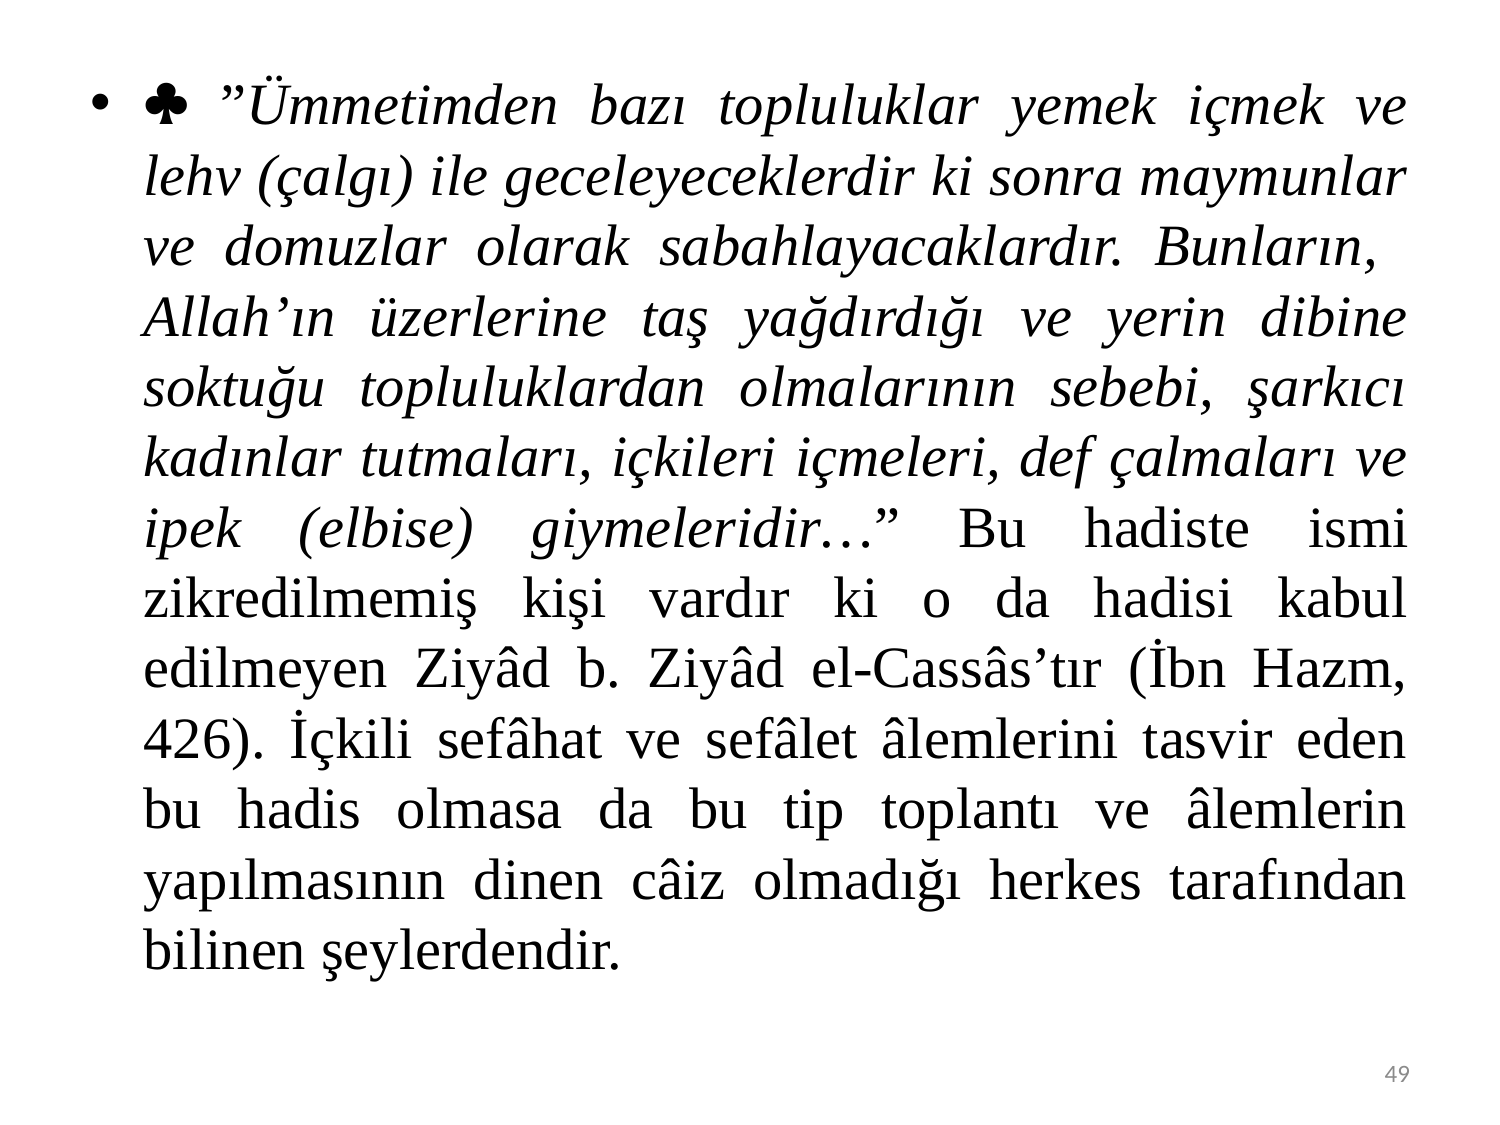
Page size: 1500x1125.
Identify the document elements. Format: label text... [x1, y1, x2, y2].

slide_number 49 [1074, 1042, 1425, 1103]
list  ”Ümmetimden bazı topluluklar yemek içmek ve lehv (çalgı) ile geceleyeceklerdir ki sonra maymunlar ve domuzlar olarak sabahlayacaklardır. Bunların, Allah’ın üzerlerine taş yağdırdığı ve yerin dibine soktuğu topluluklardan olmalarının sebebi, şarkıcı kadınlar tutmaları, içkileri içmeleri, def çalmaları ve ipek (elbise) giymeleridir…” Bu hadiste ismi zikredilmemiş kişi vardır ki o da hadisi kabul edilmeyen Ziyâd b. Ziyâd el-Cassâs’tır (İbn Hazm, 426). İçkili sefâhat ve sefâlet âlemlerini tasvir eden bu hadis olmasa da bu tip toplantı ve âlemlerin yapılmasının dinen câiz olmadığı herkes tarafından bilinen şeylerdendir. [75, 58, 1425, 1005]
